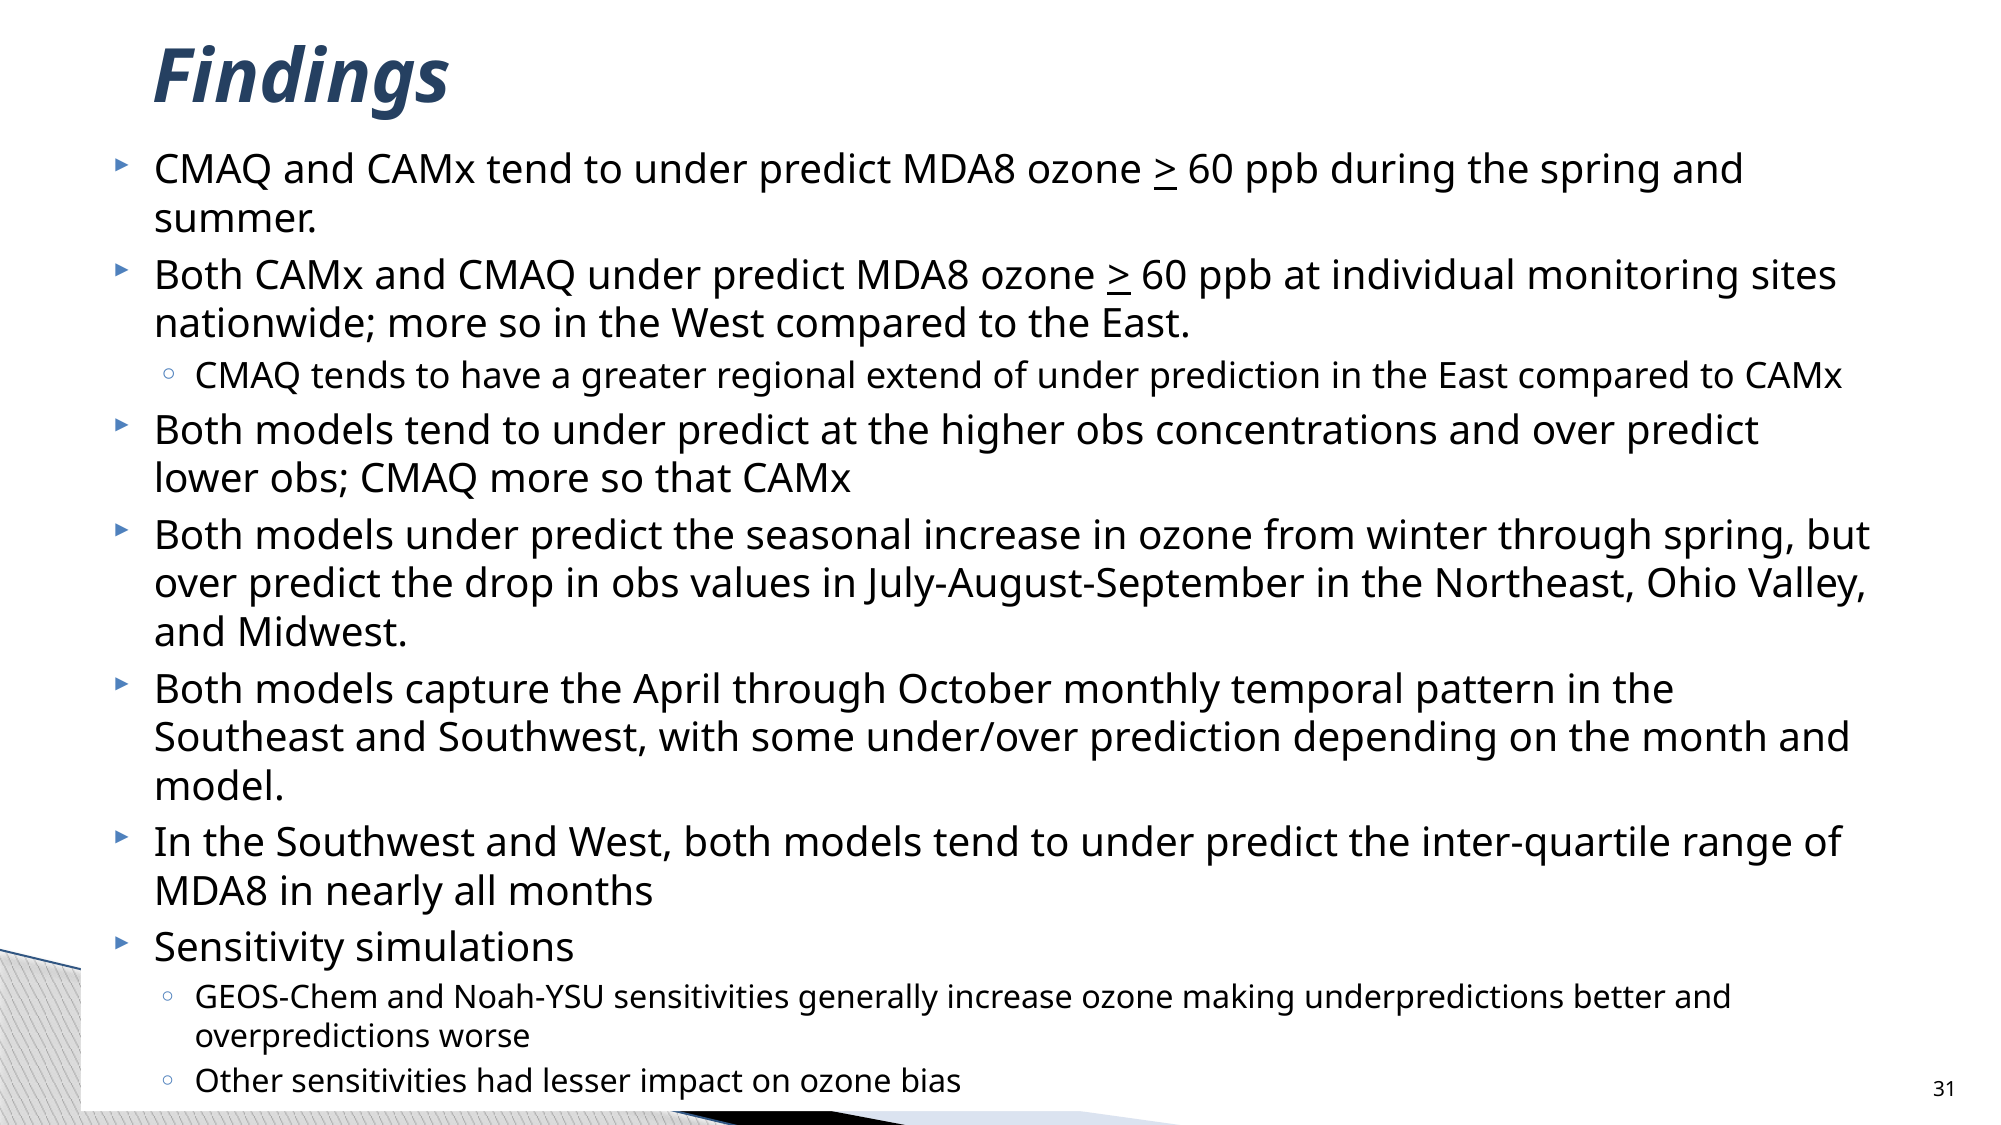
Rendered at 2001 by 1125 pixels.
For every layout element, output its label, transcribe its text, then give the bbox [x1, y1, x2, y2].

list CMAQ and CAMx tend to under predict MDA8 ozone > 60 ppb during the spring and summer. Both CAMx and CMAQ under predict MDA8 ozone > 60 ppb at individual monitoring sites nationwide; more so in the West compared to the East. CMAQ tends to have a greater regional extend of under prediction in the East compared to CAMx Both models tend to under predict at the higher obs concentrations and over predict lower obs; CMAQ more so that CAMx Both models under predict the seasonal increase in ozone from winter through spring, but over predict the drop in obs values in July-August-September in the Northeast, Ohio Valley, and Midwest. Both models capture the April through October monthly temporal pattern in the Southeast and Southwest, with some under/over prediction depending on the month and model. In the Southwest and West, both models tend to under predict the inter-quartile range of MDA8 in nearly all months Sensitivity simulations GEOS-Chem and Noah-YSU sensitivities generally increase ozone making underpredictions better and overpredictions worse Other sensitivities had lesser impact on ozone bias [80, 136, 1892, 1112]
slide_number 31 [1891, 1051, 1972, 1112]
title Findings [137, 0, 1863, 136]
